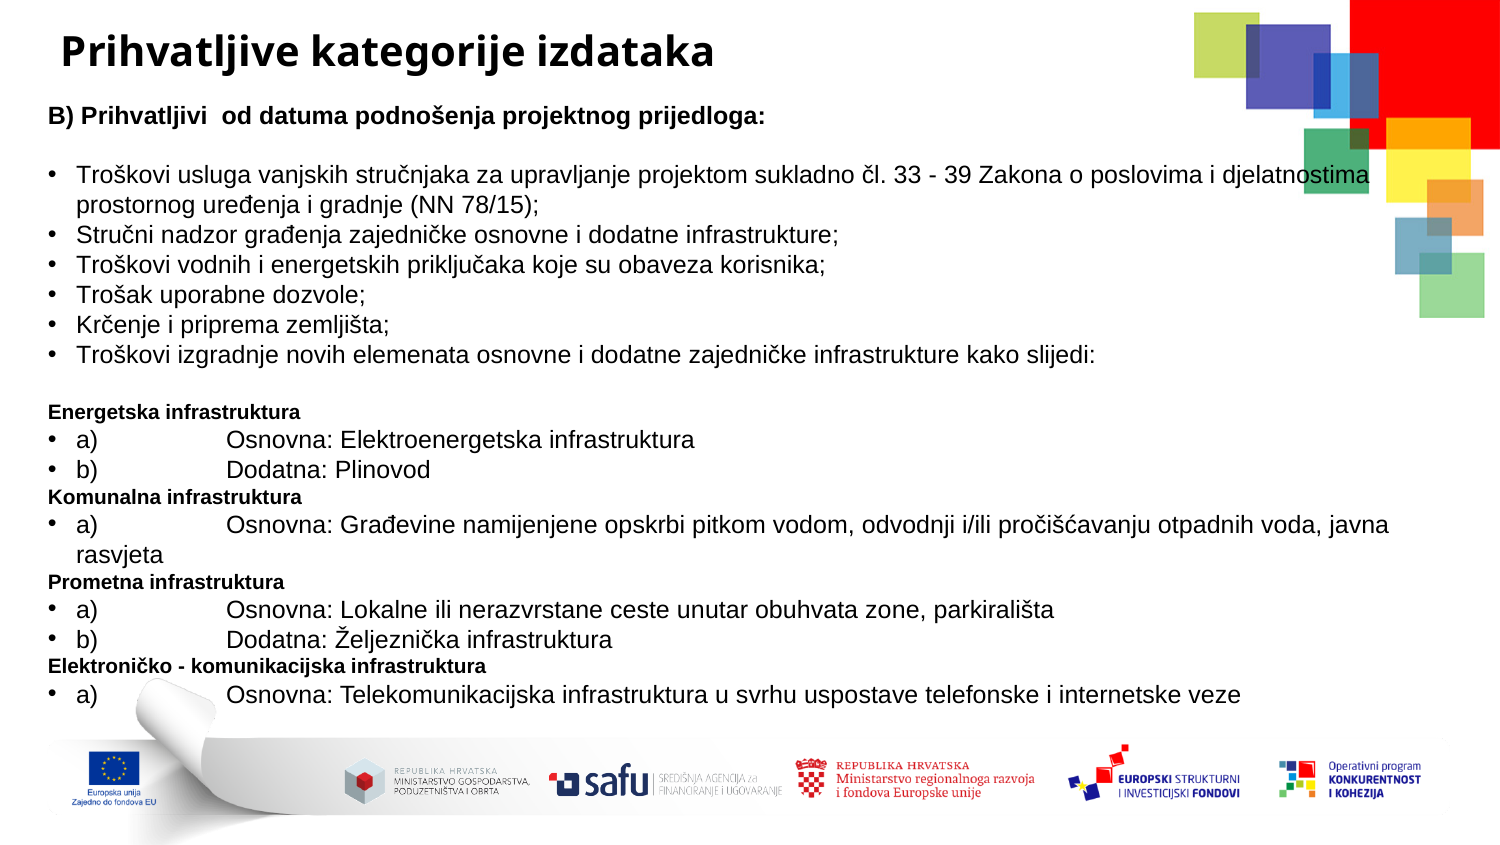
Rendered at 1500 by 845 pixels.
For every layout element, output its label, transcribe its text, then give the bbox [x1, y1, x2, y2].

picture [47, 678, 1450, 845]
text_box Prihvatljive kategorije izdataka [46, 17, 1375, 100]
text_box B) Prihvatljivi od datuma podnošenja projektnog prijedloga: Troškovi usluga vanjskih stručnjaka za upravljanje projektom sukladno čl. 33 - 39 Zakona o poslovima i djelatnostima prostornog uređenja i gradnje (NN 78/15); Stručni nadzor građenja zajedničke osnovne i dodatne infrastrukture; Troškovi vodnih i energetskih priključaka koje su obaveza korisnika; Trošak uporabne dozvole; Krčenje i priprema zemljišta; Troškovi izgradnje novih elemenata osnovne i dodatne zajedničke infrastrukture kako slijedi: Energetska infrastruktura a) Osnovna: Elektroenergetska infrastruktura b) Dodatna: Plinovod Komunalna infrastruktura a) Osnovna: Građevine namijenjene opskrbi pitkom vodom, odvodnji i/ili pročišćavanju otpadnih voda, javna rasvjeta Prometna infrastruktura a) Osnovna: Lokalne ili nerazvrstane ceste unutar obuhvata zone, parkirališta b) Dodatna: Željeznička infrastruktura Elektroničko - komunikacijska infrastruktura a) Osnovna: Telekomunikacijska infrastruktura u svrhu uspostave telefonske i internetske veze [48, 99, 1465, 709]
picture [1194, 0, 1500, 318]
